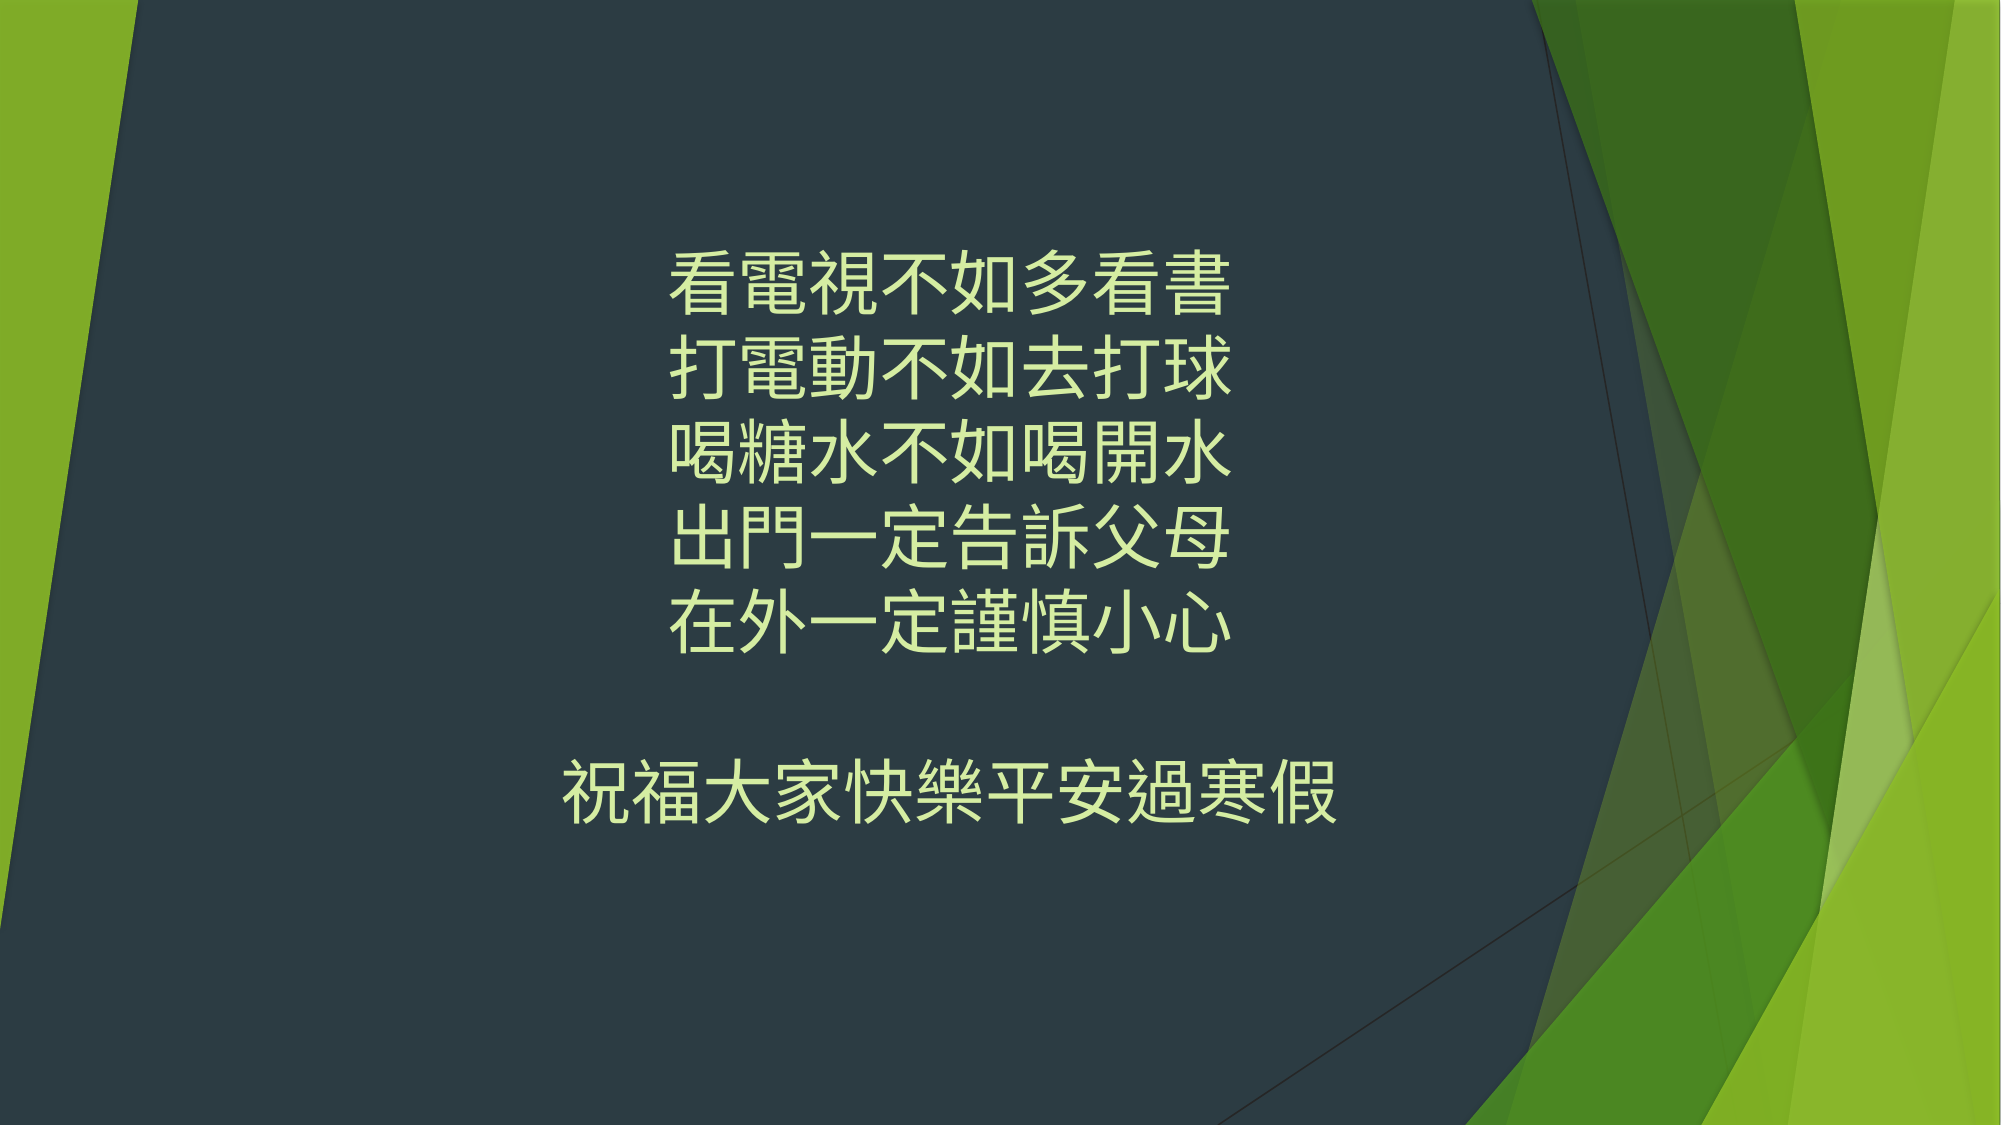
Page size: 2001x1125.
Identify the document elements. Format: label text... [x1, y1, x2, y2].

title 看電視不如多看書 打電動不如去打球 喝糖水不如喝開水 出門一定告訴父母 在外一定謹慎小心 祝福大家快樂平安過寒假 [312, 140, 1588, 925]
